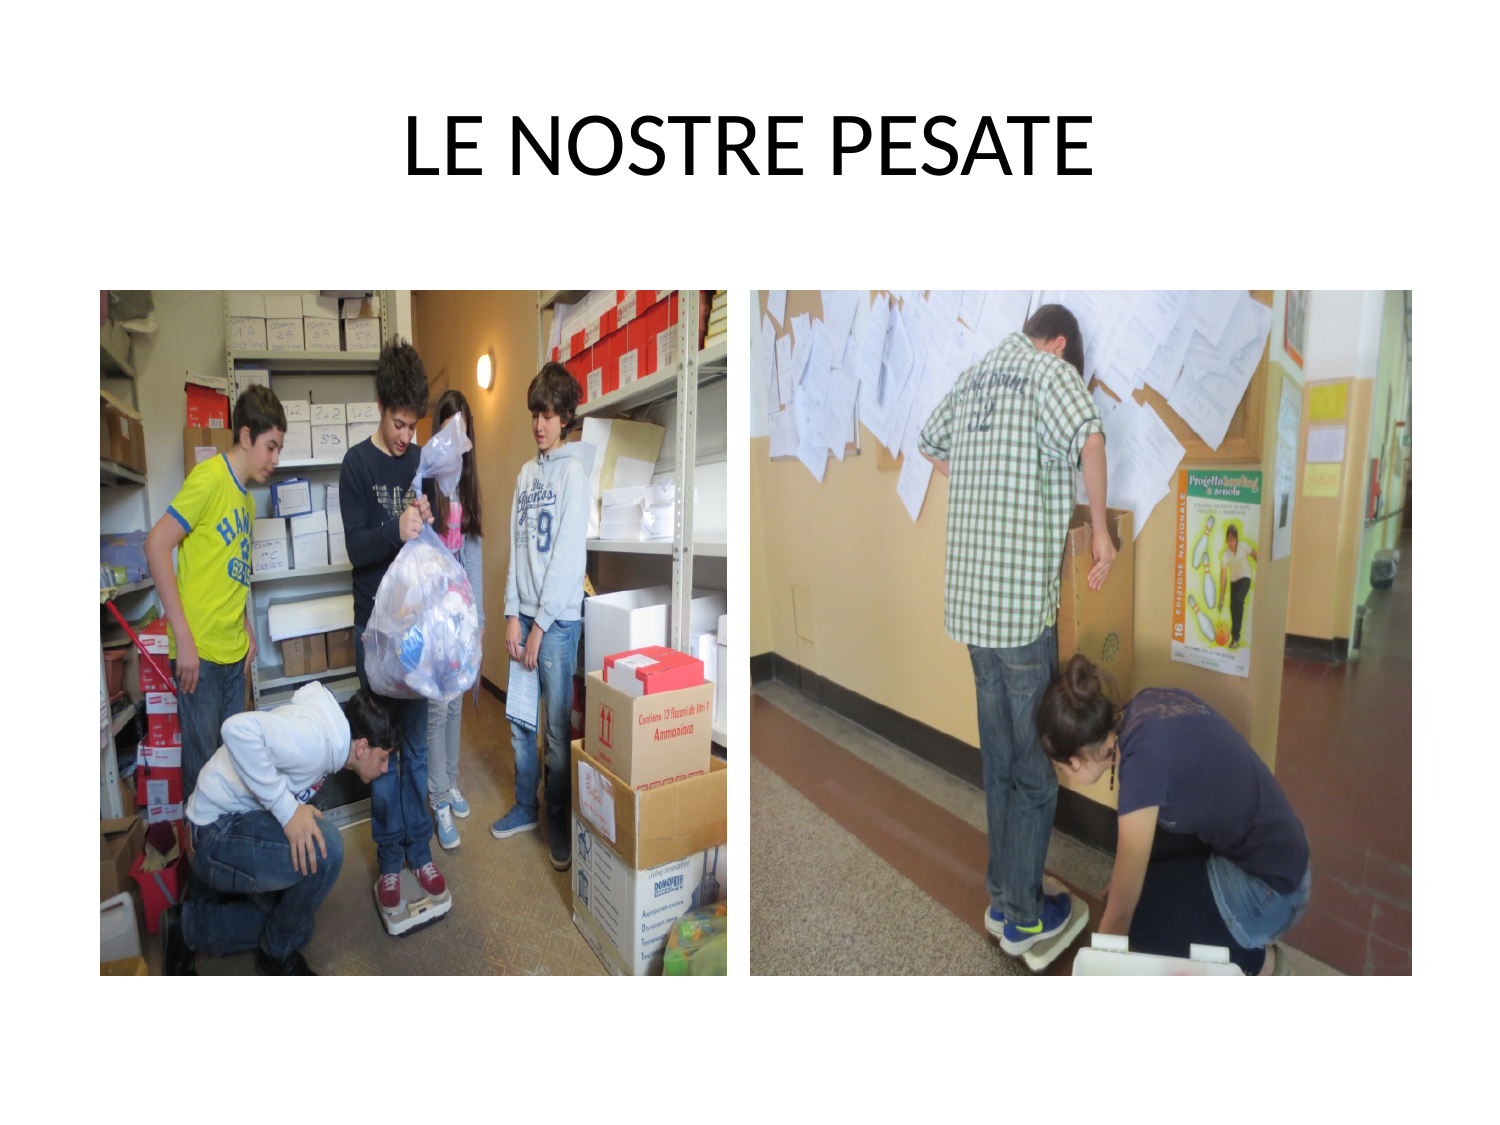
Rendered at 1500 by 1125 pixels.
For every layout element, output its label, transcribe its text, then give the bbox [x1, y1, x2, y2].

picture [749, 290, 1412, 977]
picture [100, 290, 727, 977]
title LE NOSTRE PESATE [75, 45, 1425, 233]
